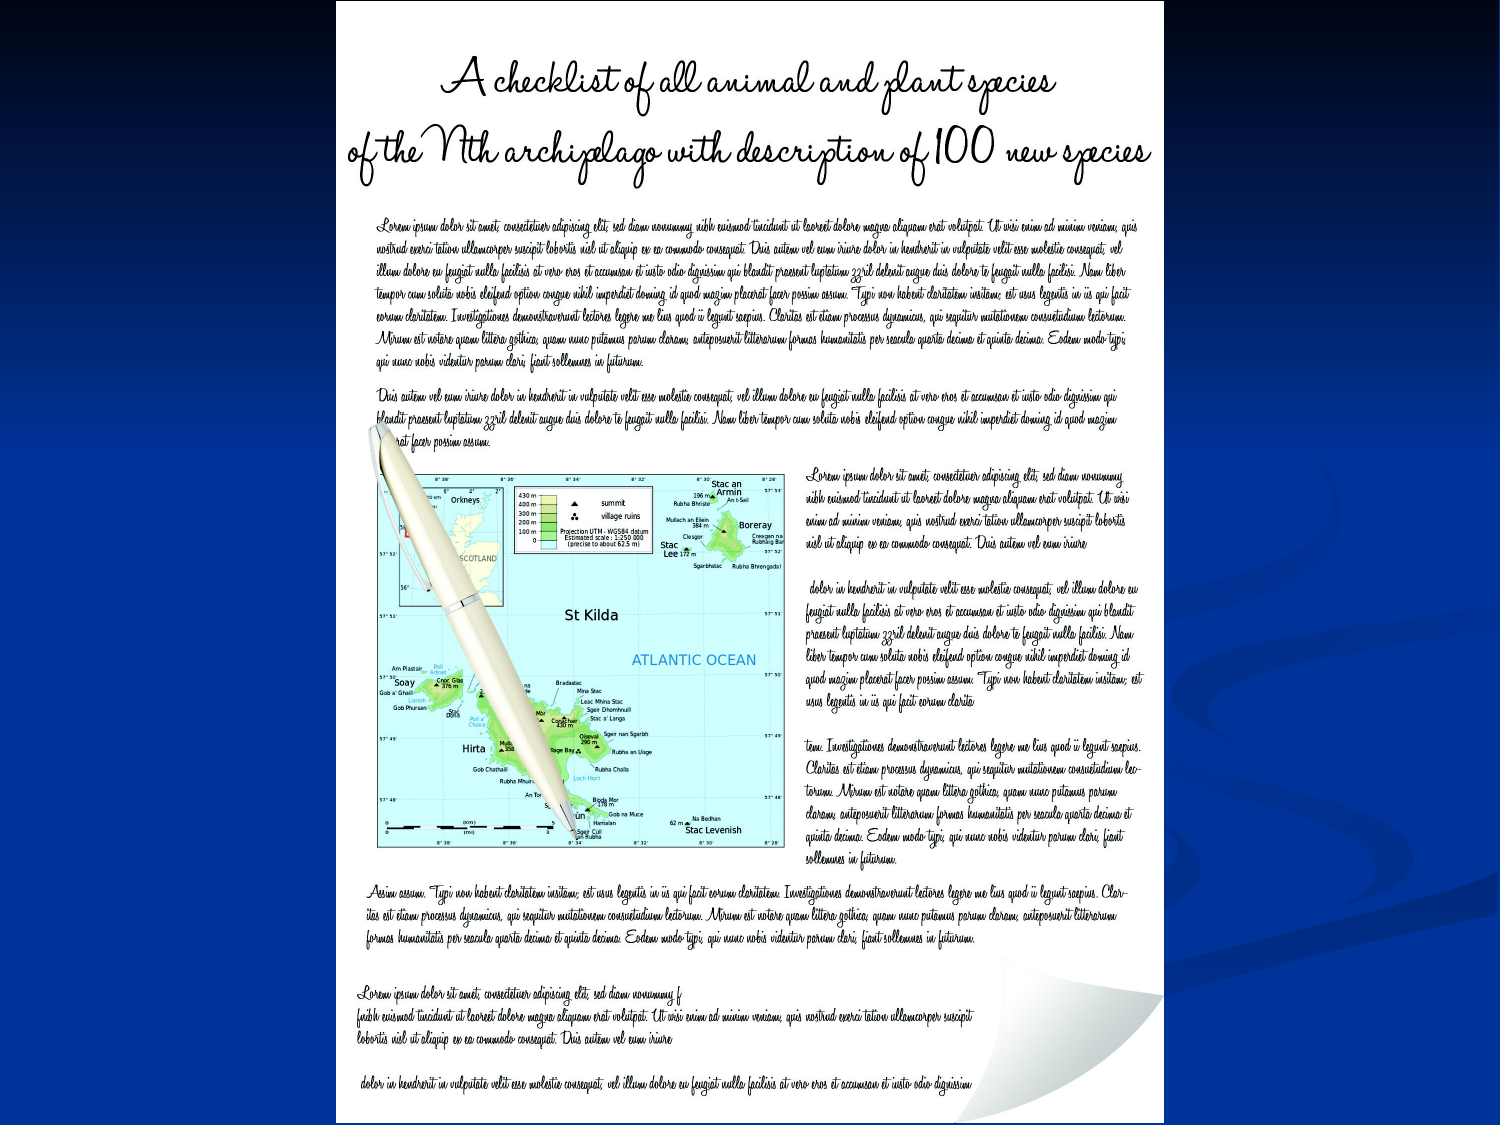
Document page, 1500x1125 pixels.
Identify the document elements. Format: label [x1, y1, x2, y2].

text_box [25, 0, 336, 552]
picture [335, 1, 1164, 1124]
